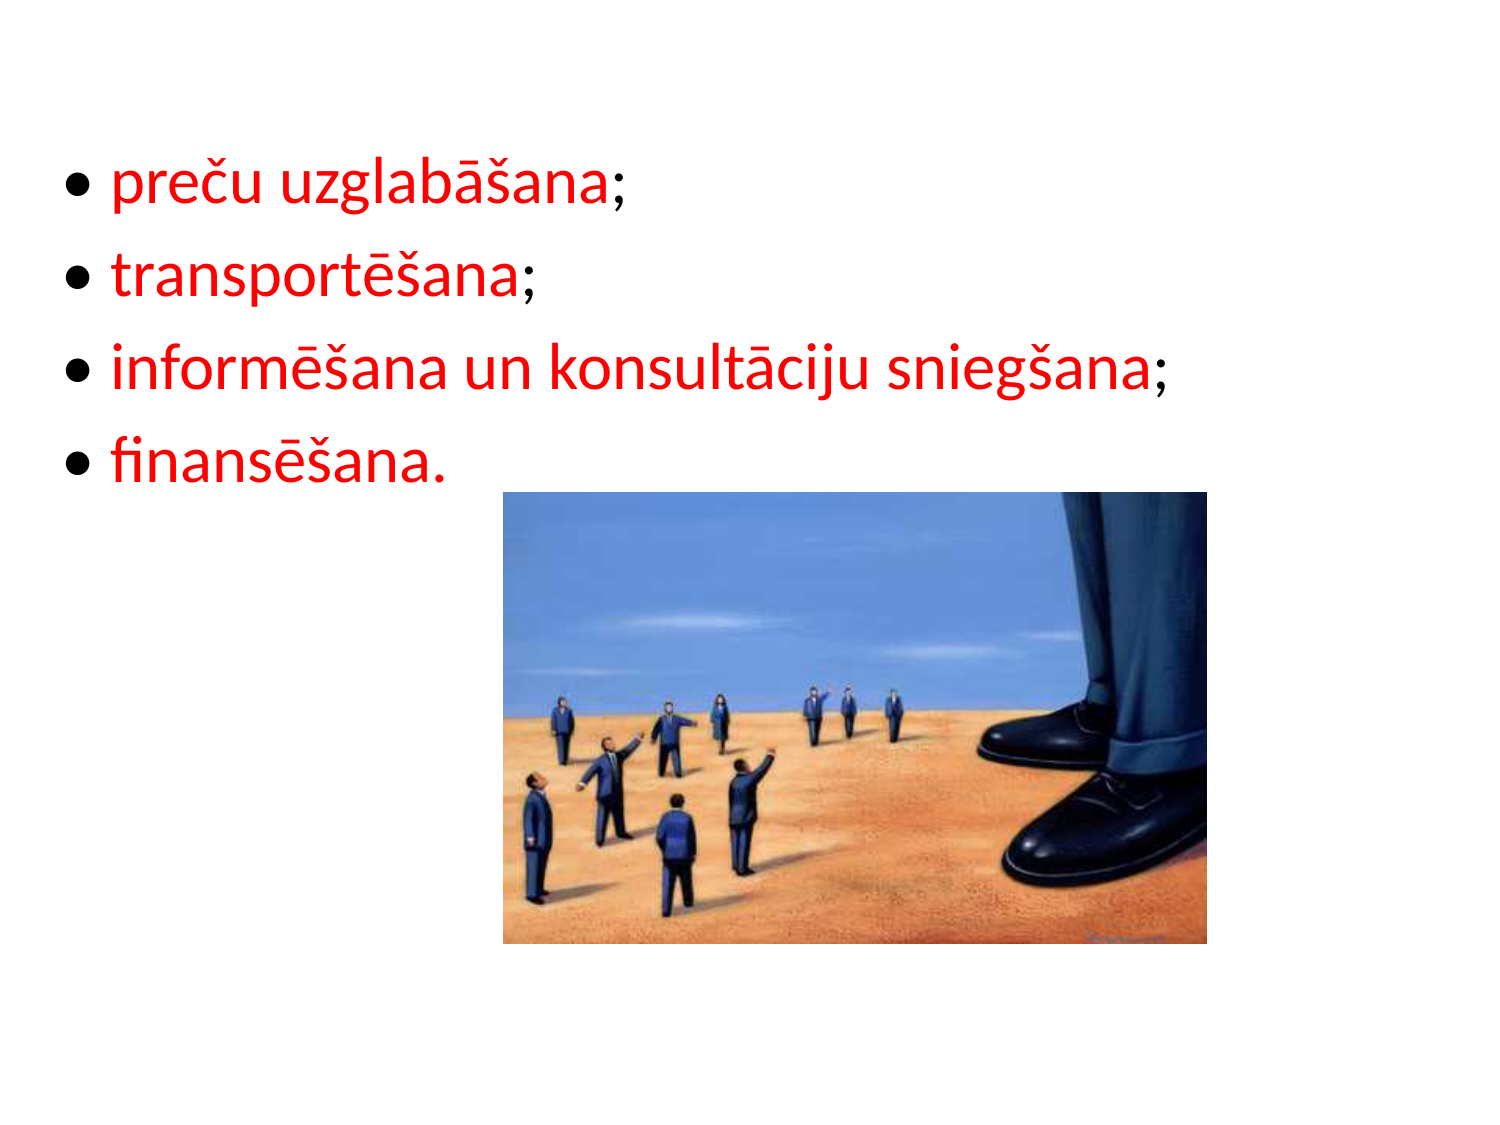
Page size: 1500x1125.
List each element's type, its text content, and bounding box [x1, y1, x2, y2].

picture [503, 491, 1208, 944]
list • preču uzglabāšana; • transportēšana; • informēšana un konsultāciju sniegšana; • finansēšana. [46, 128, 1425, 1005]
